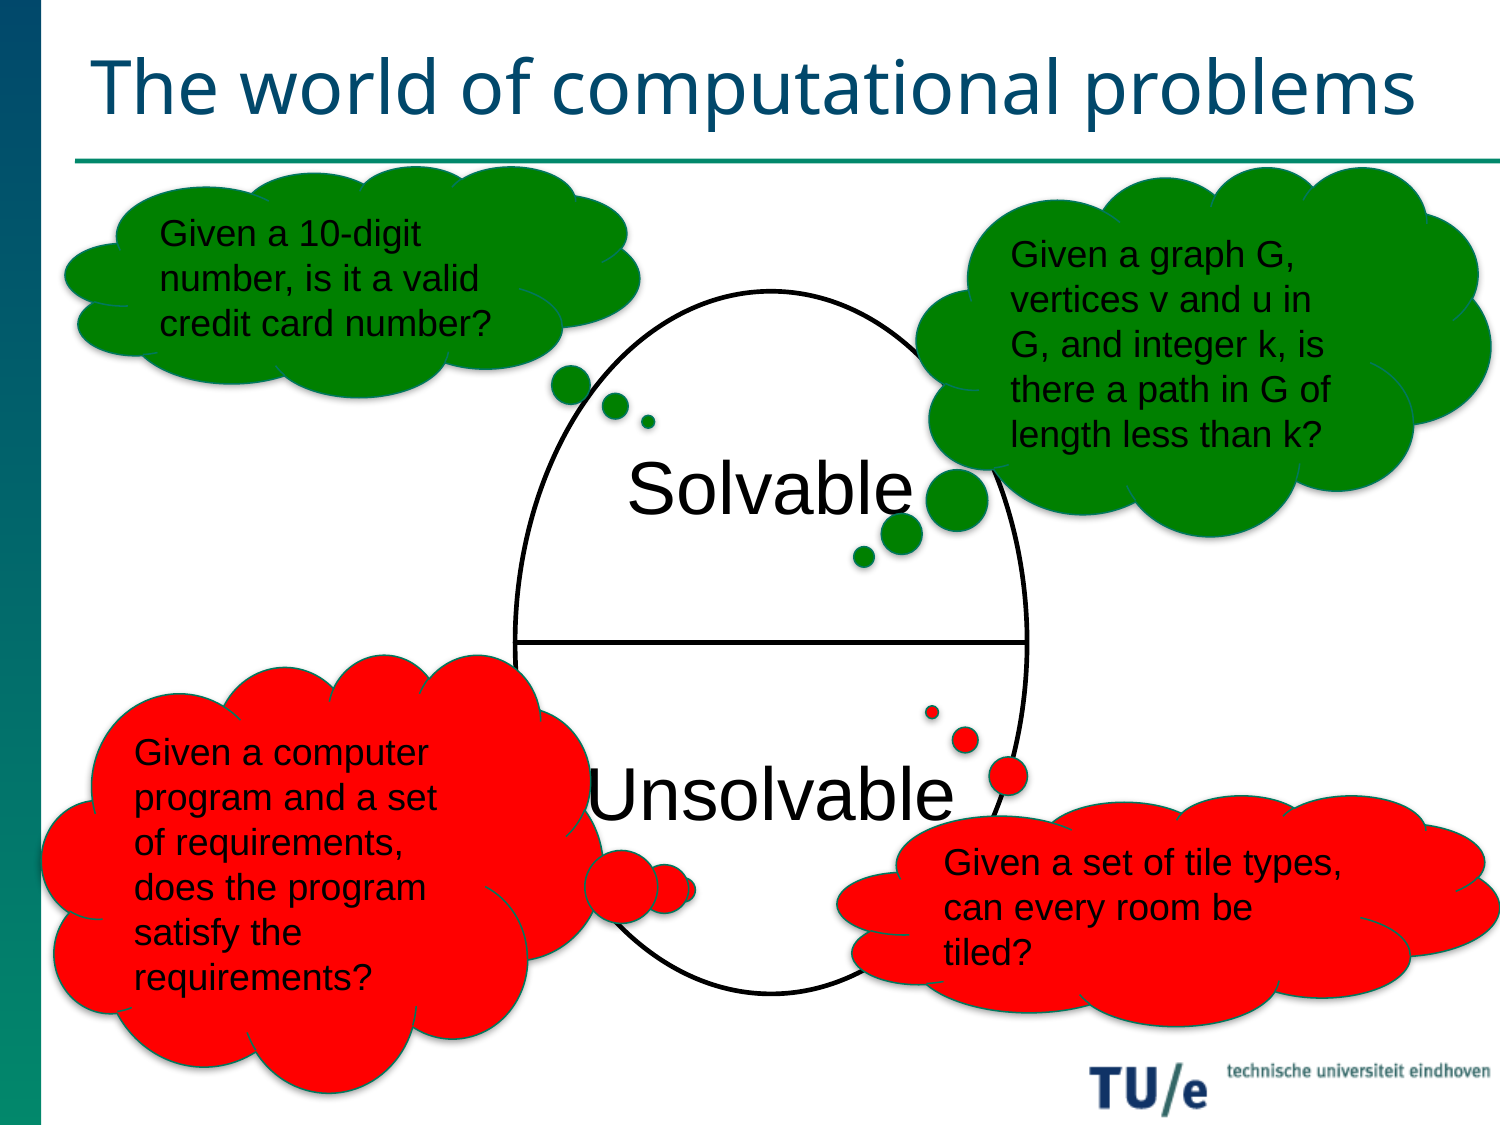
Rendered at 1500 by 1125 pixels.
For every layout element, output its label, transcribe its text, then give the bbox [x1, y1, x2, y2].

text_box Given a 10-digit number, is it a valid credit card number? [64, 166, 641, 399]
text_box Given a computer program and a set of requirements, does the program satisfy the requirements? [40, 654, 517, 1095]
text_box Given a graph G, vertices v and u in G, and integer k, is there a path in G of length less than k? [966, 167, 1492, 538]
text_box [514, 290, 1028, 995]
text_box Given a set of tile types, can every room be tiled? [956, 795, 1500, 1028]
picture [1080, 1042, 1495, 1125]
title The world of computational problems [74, 30, 1468, 138]
